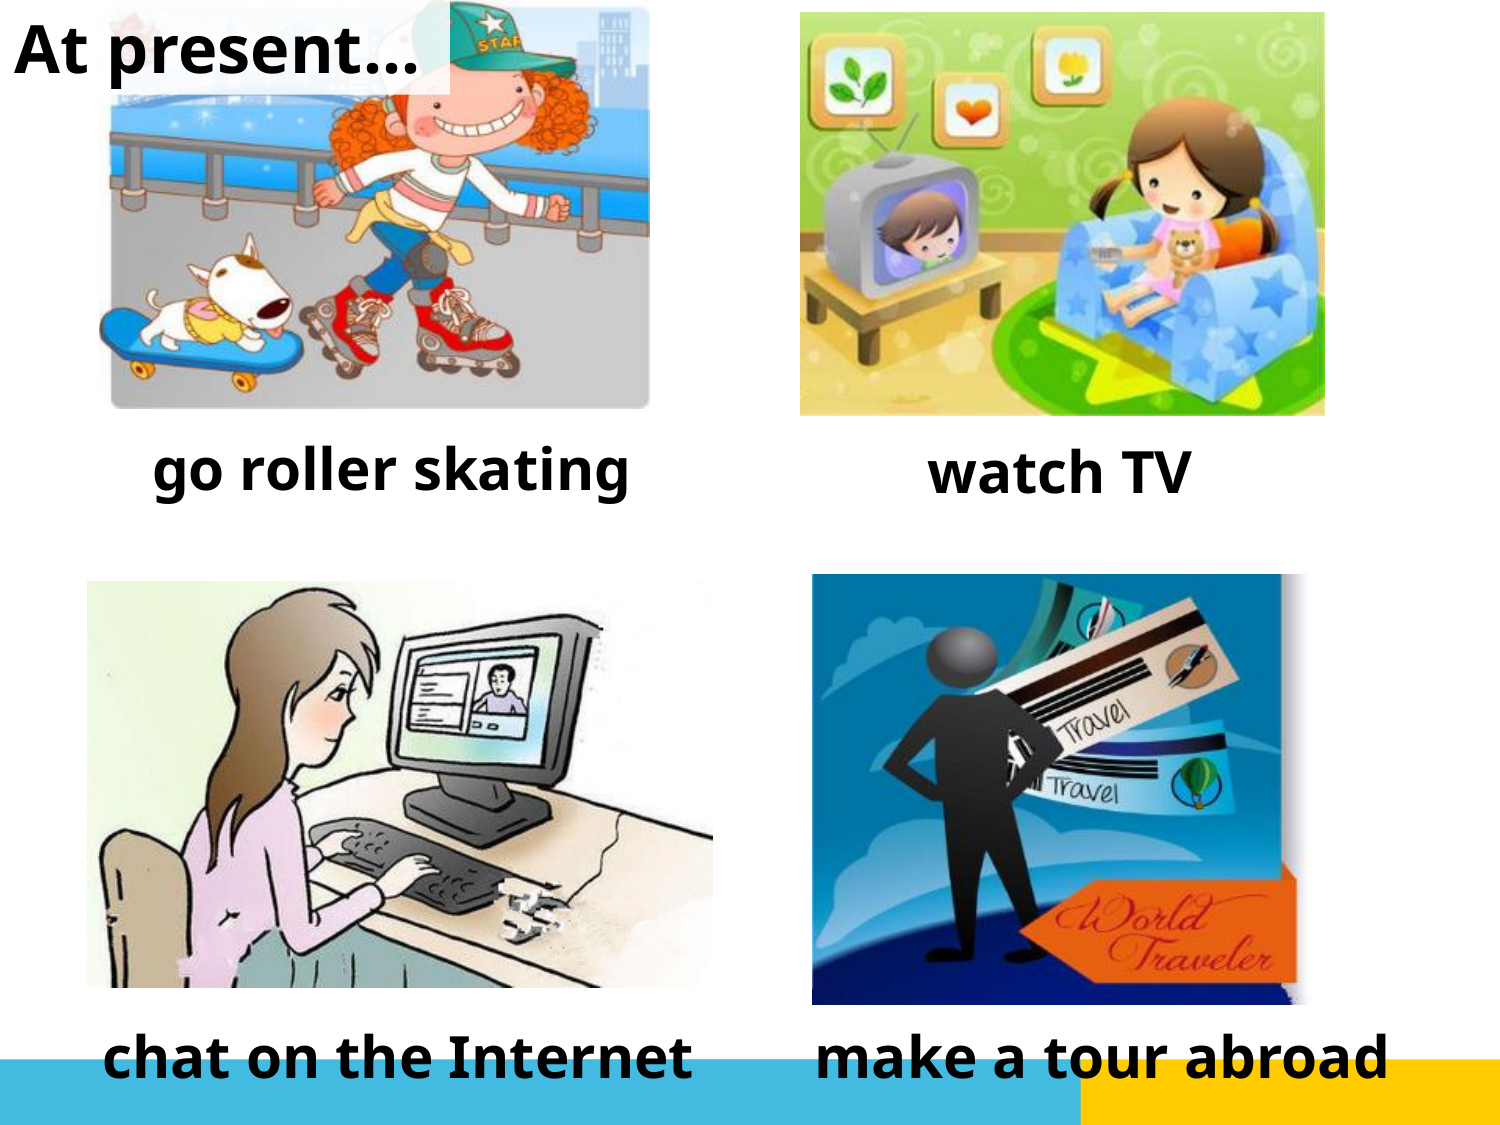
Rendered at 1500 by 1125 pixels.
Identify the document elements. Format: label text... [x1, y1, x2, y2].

text_box At present… [0, 0, 97, 95]
picture [812, 574, 1313, 1005]
text_box watch TV [912, 427, 1450, 513]
text_box make a tour abroad [800, 1012, 1450, 1098]
picture [87, 581, 713, 988]
picture [99, 0, 651, 409]
text_box go roller skating [137, 425, 675, 510]
picture [799, 12, 1326, 416]
text_box chat on the Internet [87, 1012, 800, 1098]
